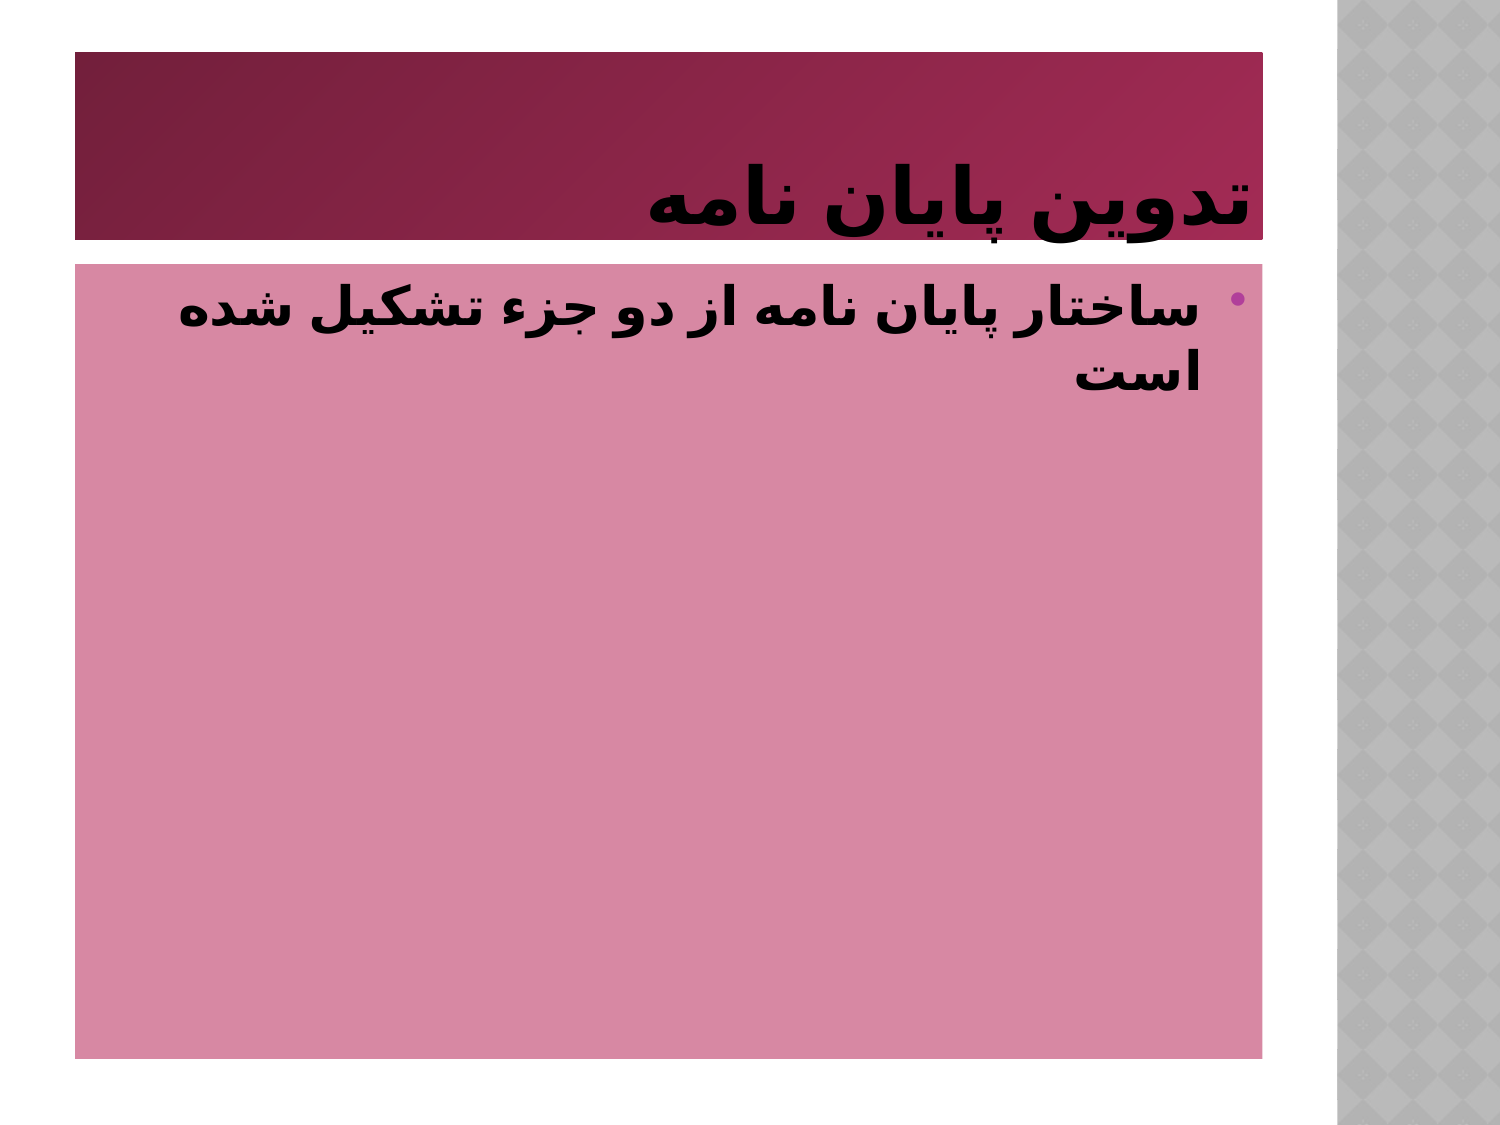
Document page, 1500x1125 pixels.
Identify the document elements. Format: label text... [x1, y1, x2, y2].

title تدوین پایان نامه [75, 52, 1263, 240]
list ساختار پایان نامه از دو جزء تشکیل شده است [75, 264, 1263, 1059]
